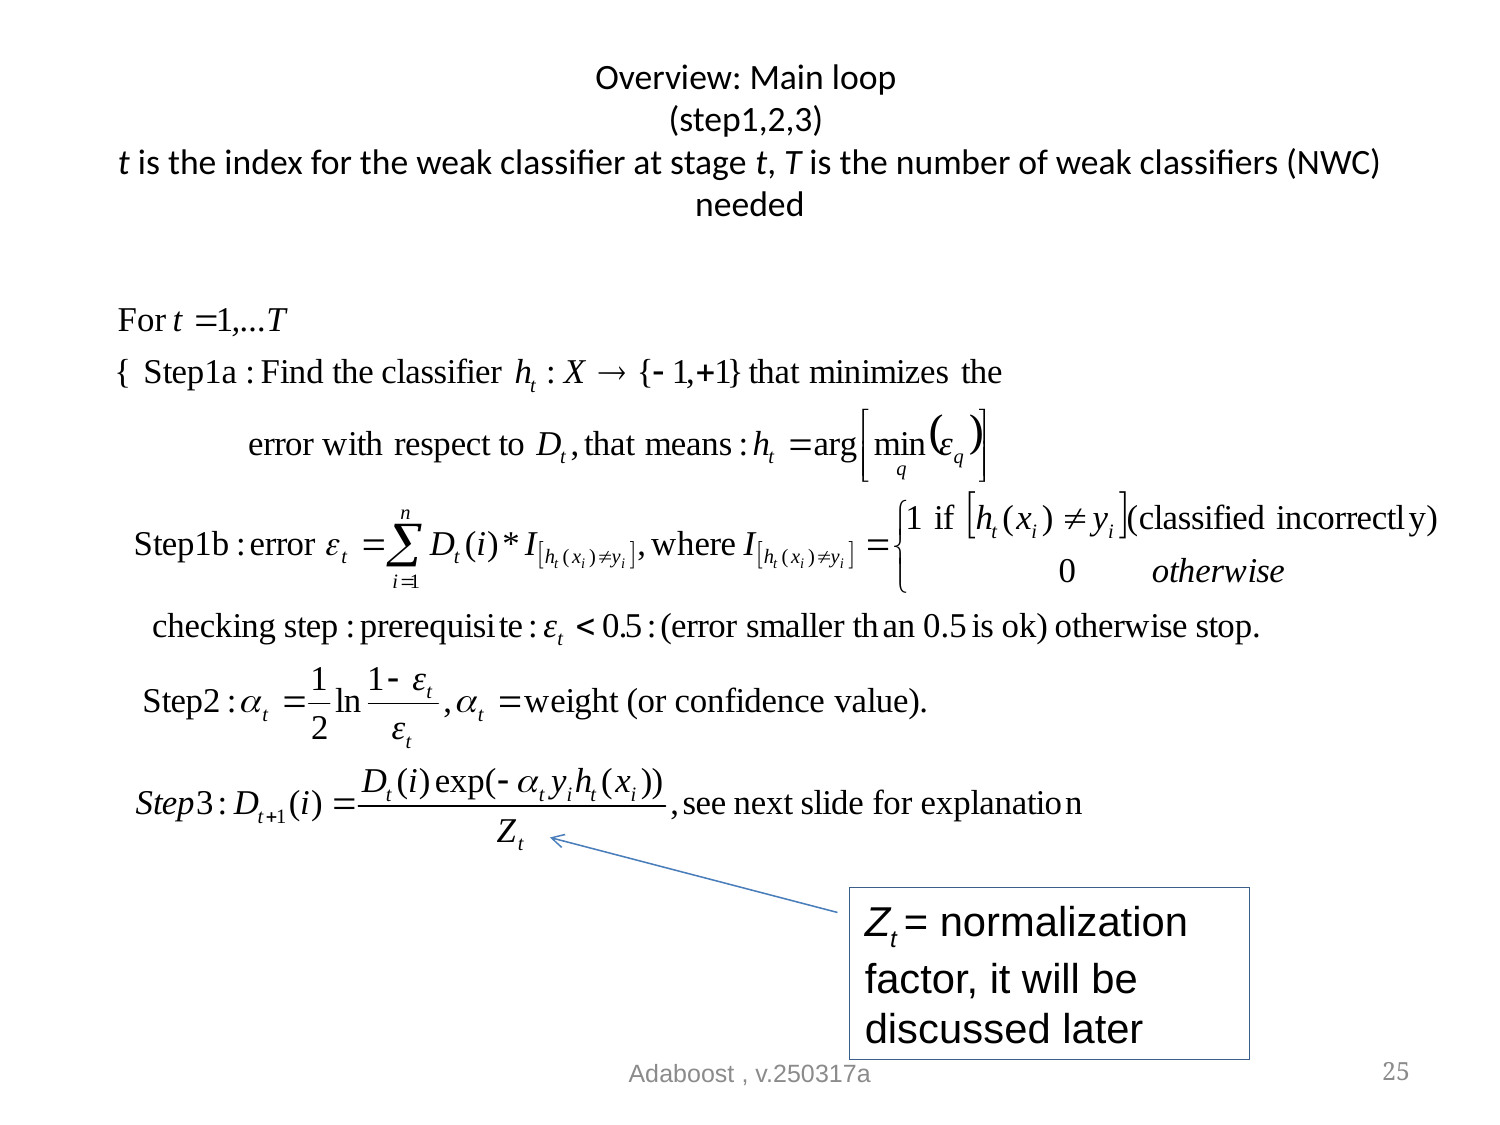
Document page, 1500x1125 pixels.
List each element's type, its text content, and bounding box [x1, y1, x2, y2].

footer Adaboost , v.250317a [512, 1042, 988, 1103]
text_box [549, 837, 838, 913]
slide_number 25 [1074, 1042, 1425, 1103]
title Overview: Main loop (step1,2,3) t is the index for the weak classifier at stage t, T is the number of weak classifiers (NWC) needed [75, 45, 1425, 233]
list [112, 299, 1444, 911]
text_box Zt = normalization factor, it will be discussed later [849, 919, 1250, 1060]
